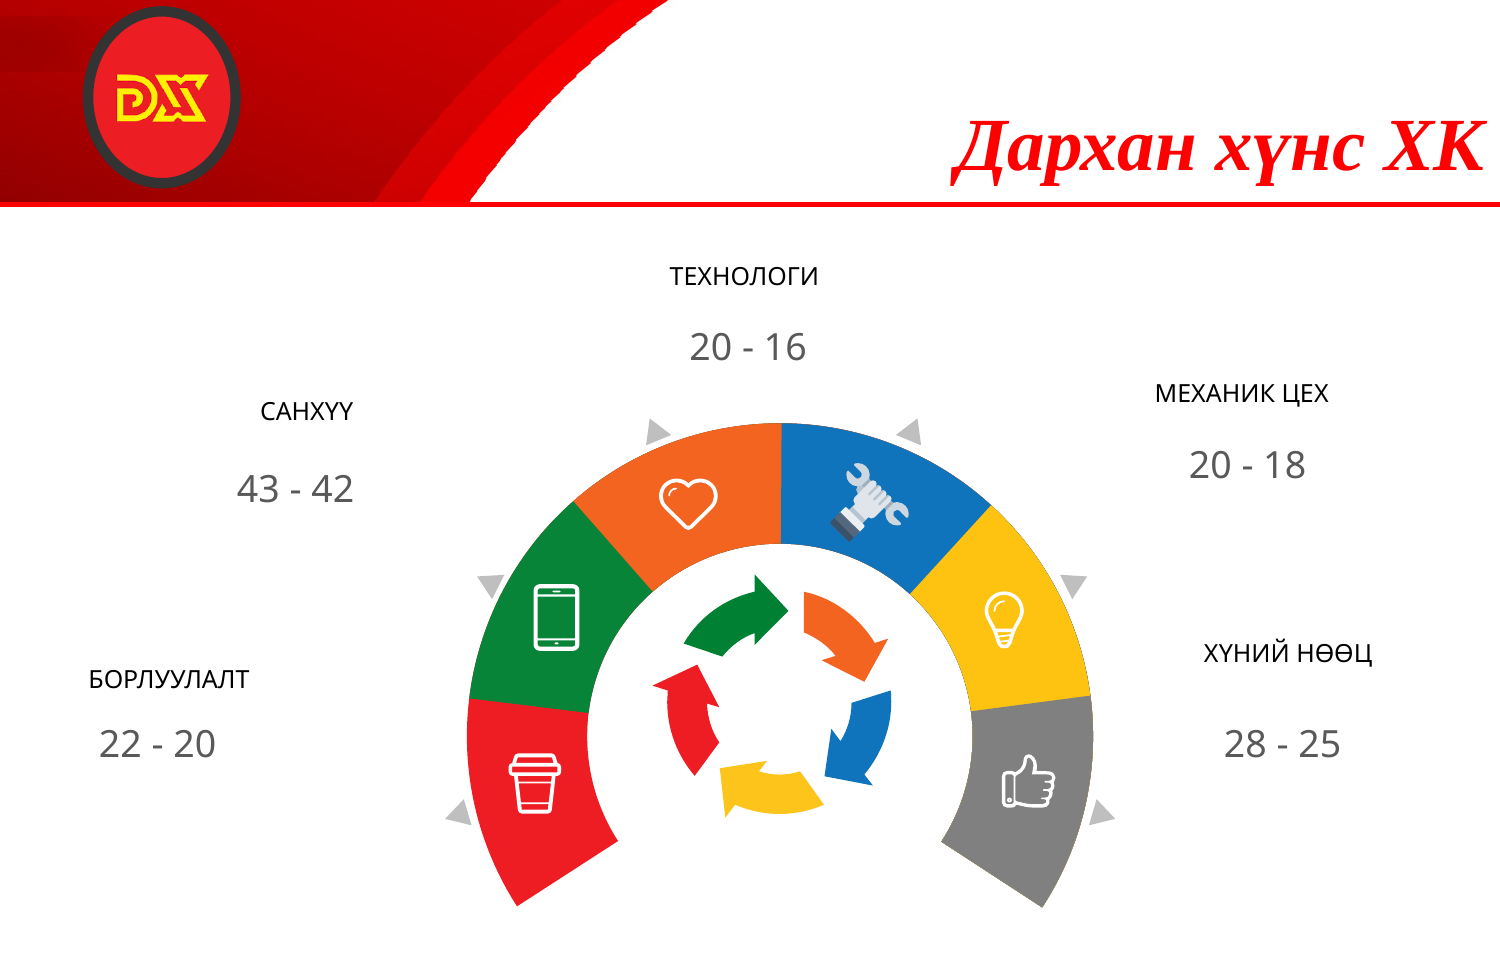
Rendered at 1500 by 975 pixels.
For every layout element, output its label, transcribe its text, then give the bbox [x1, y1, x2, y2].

text_box САНХҮҮ [245, 387, 588, 433]
text_box ТЕХНОЛОГИ [654, 253, 997, 299]
text_box БОРЛУУЛАЛТ [73, 656, 416, 702]
text_box 28 - 25 [1209, 699, 1444, 773]
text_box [444, 417, 1116, 975]
text_box 20 - 16 [674, 302, 909, 376]
text_box 43 - 42 [222, 444, 439, 518]
text_box ХҮНИЙ НӨӨЦ [1189, 630, 1500, 676]
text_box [829, 462, 909, 542]
text_box МЕХАНИК ЦЕХ [1139, 370, 1482, 416]
picture [0, 0, 1500, 975]
text_box 22 - 20 [84, 702, 319, 773]
title Дархан хүнс ХК [145, 67, 1500, 213]
text_box 20 - 18 [1174, 420, 1409, 494]
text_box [652, 574, 892, 819]
